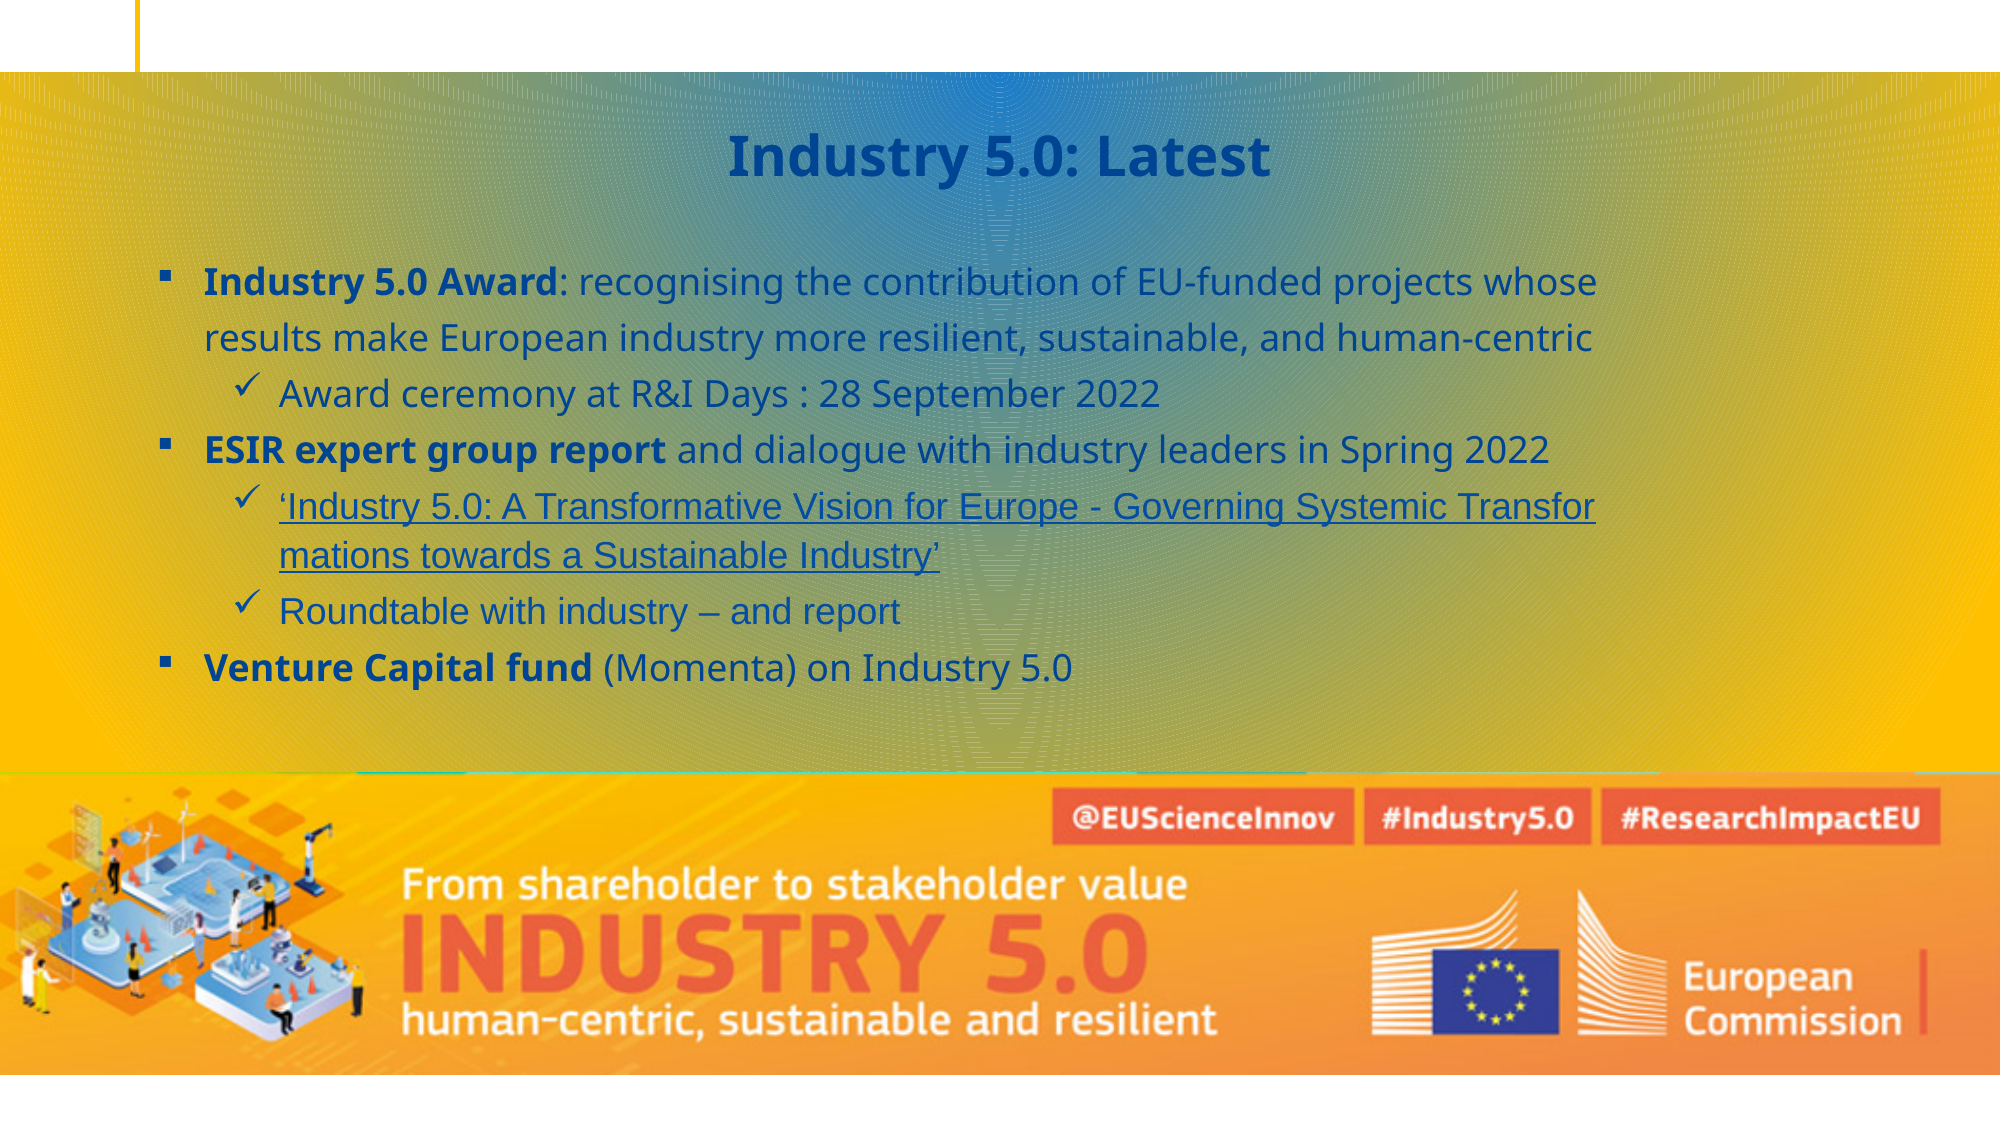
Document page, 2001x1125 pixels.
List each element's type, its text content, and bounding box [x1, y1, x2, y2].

picture [0, 772, 2000, 1075]
text_box Industry 5.0: Latest [0, 72, 2000, 772]
text_box Industry 5.0 Award: recognising the contribution of EU-funded projects whose results make European industry more resilient, sustainable, and human-centric Award ceremony at R&I Days : 28 September 2022 ESIR expert group report and dialogue with industry leaders in Spring 2022 ‘Industry 5.0: A Transformative Vision for Europe - Governing Systemic Transformations towards a Sustainable Industry’ Roundtable with industry – and report Venture Capital fund (Momenta) on Industry 5.0 [142, 239, 1639, 648]
